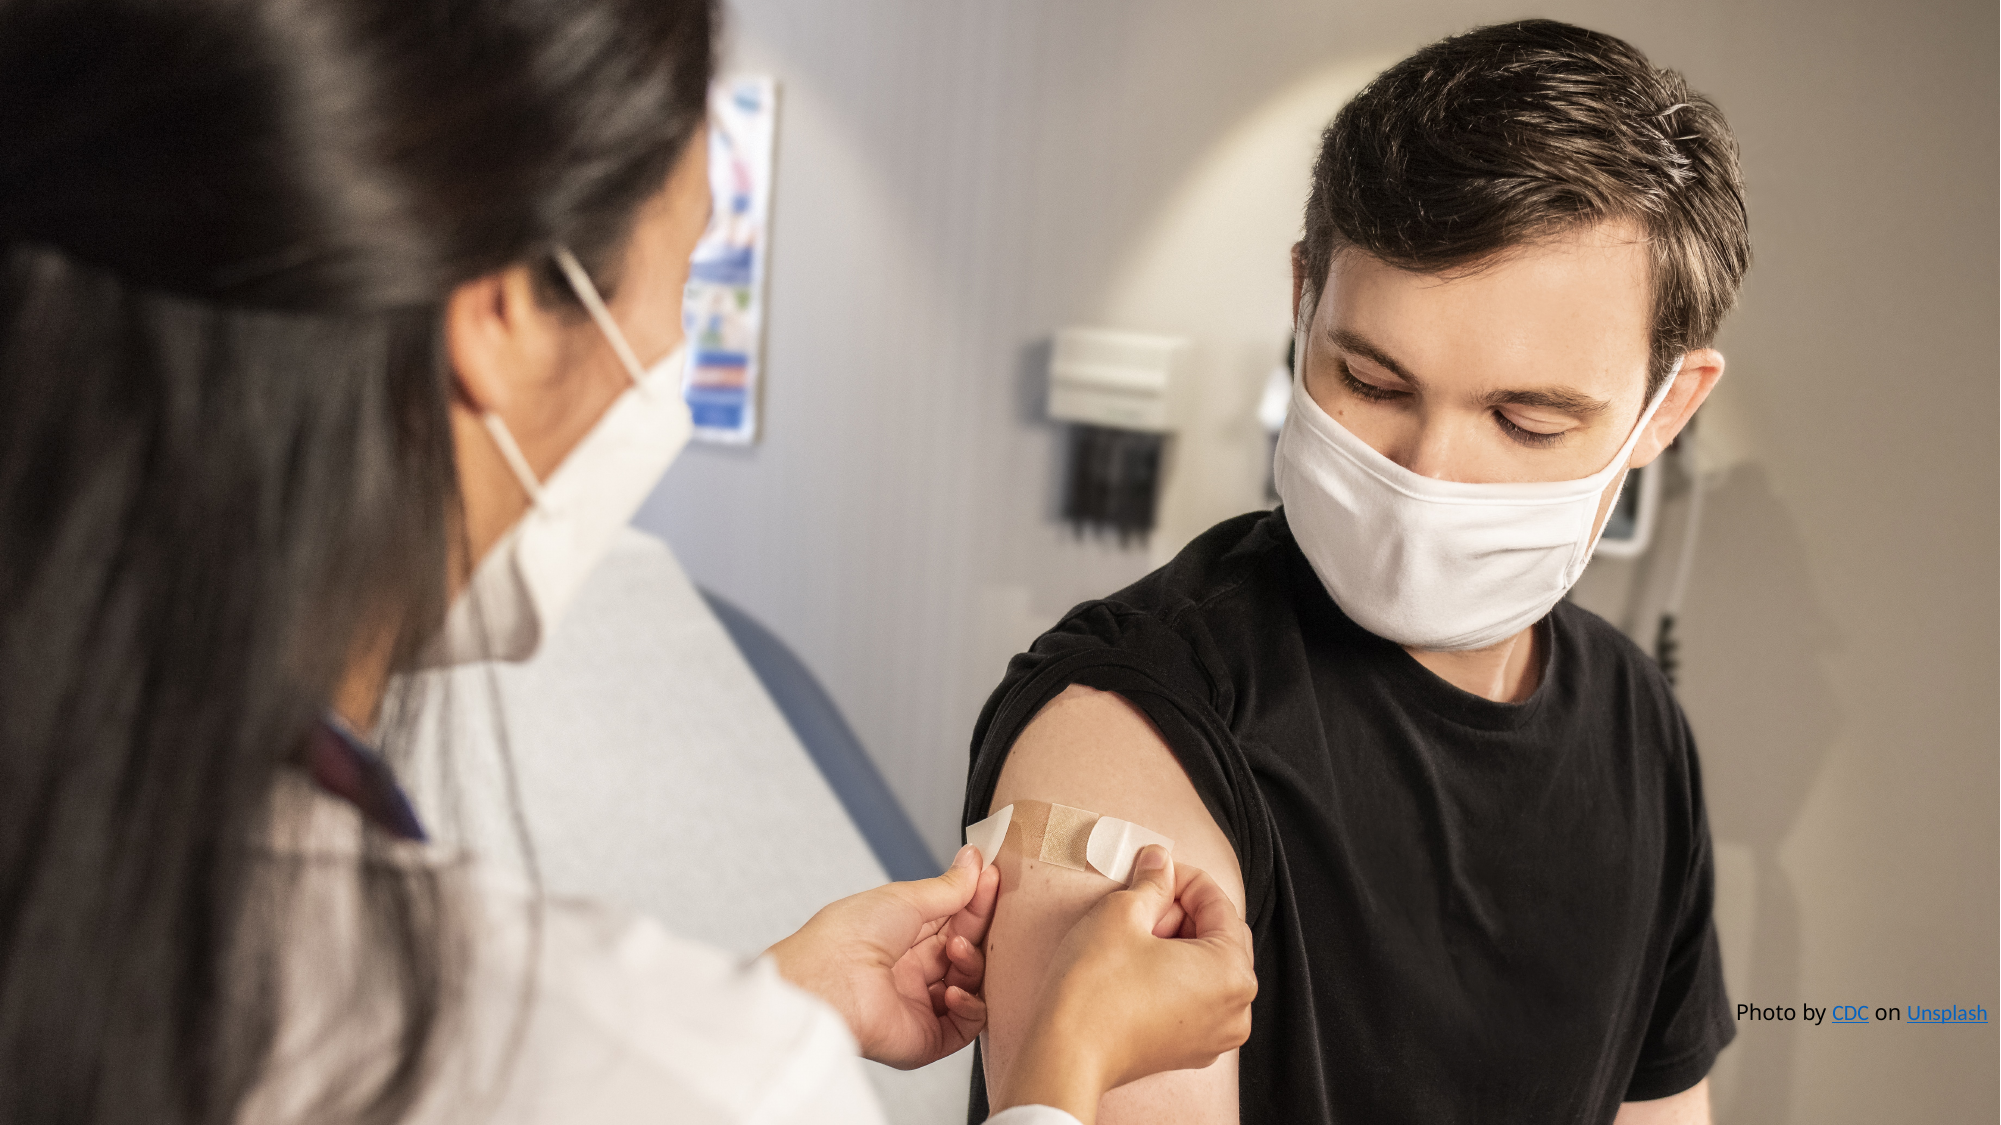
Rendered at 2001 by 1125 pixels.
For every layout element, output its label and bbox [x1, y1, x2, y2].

list [0, 0, 2000, 1125]
